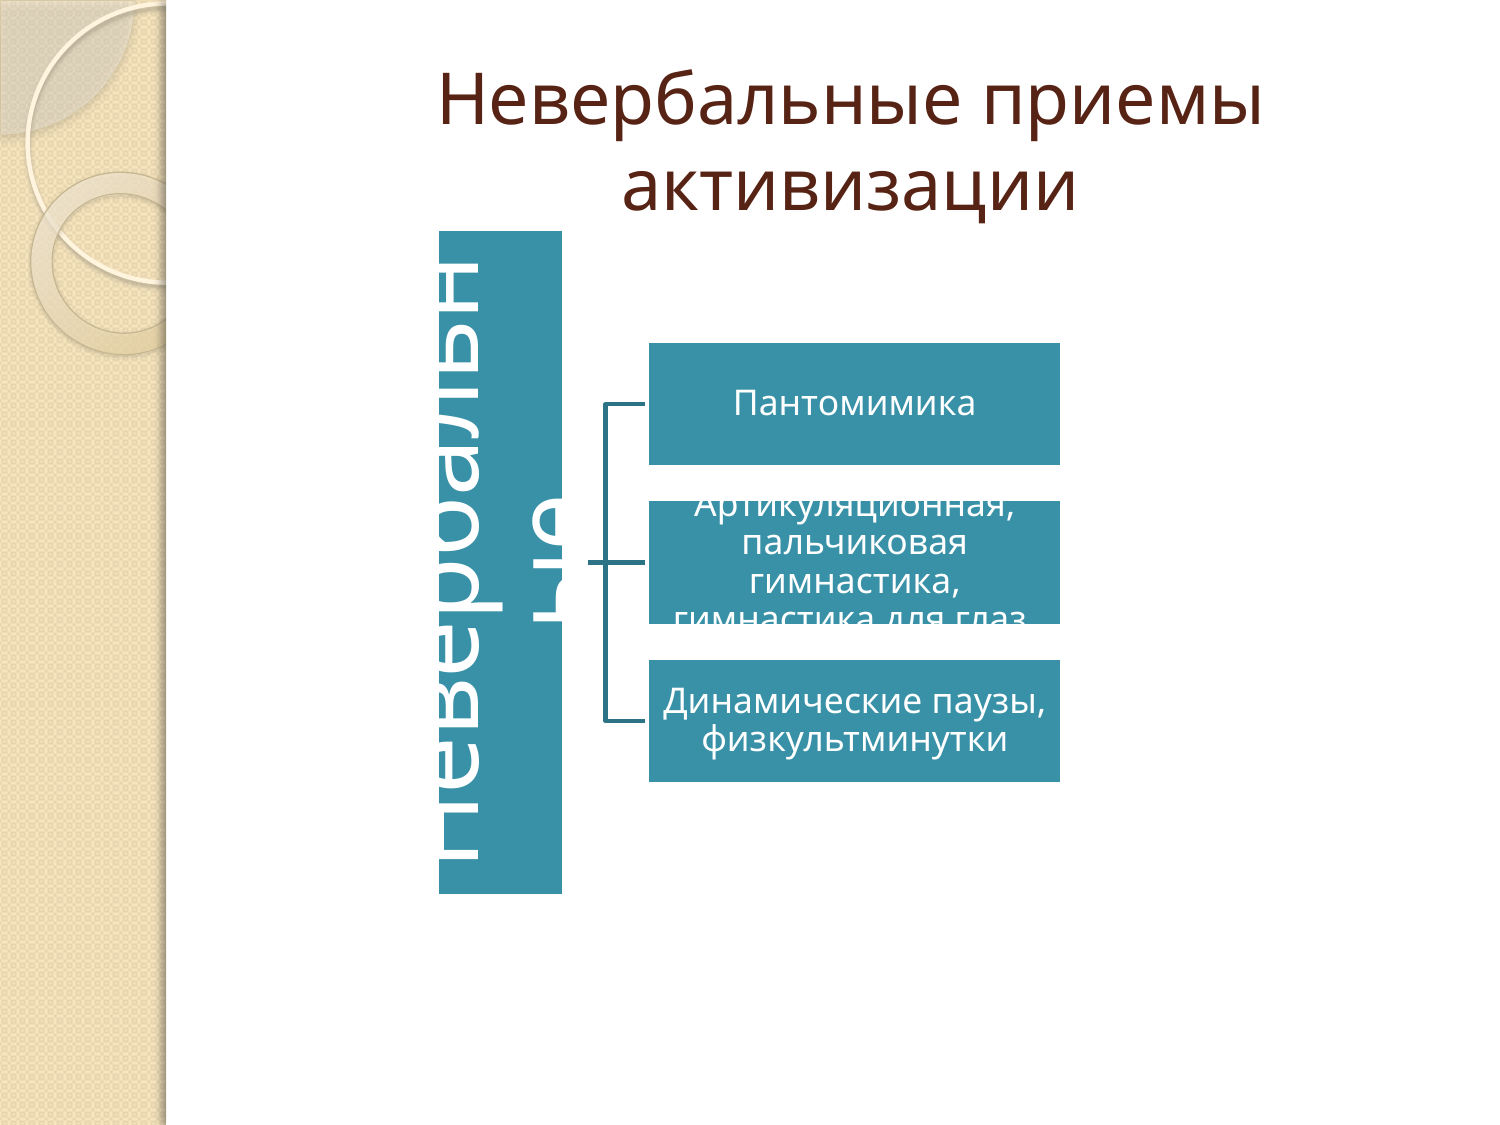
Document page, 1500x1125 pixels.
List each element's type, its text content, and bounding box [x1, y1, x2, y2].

title Невербальные приемы активизации [235, 45, 1466, 233]
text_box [249, 228, 1251, 897]
